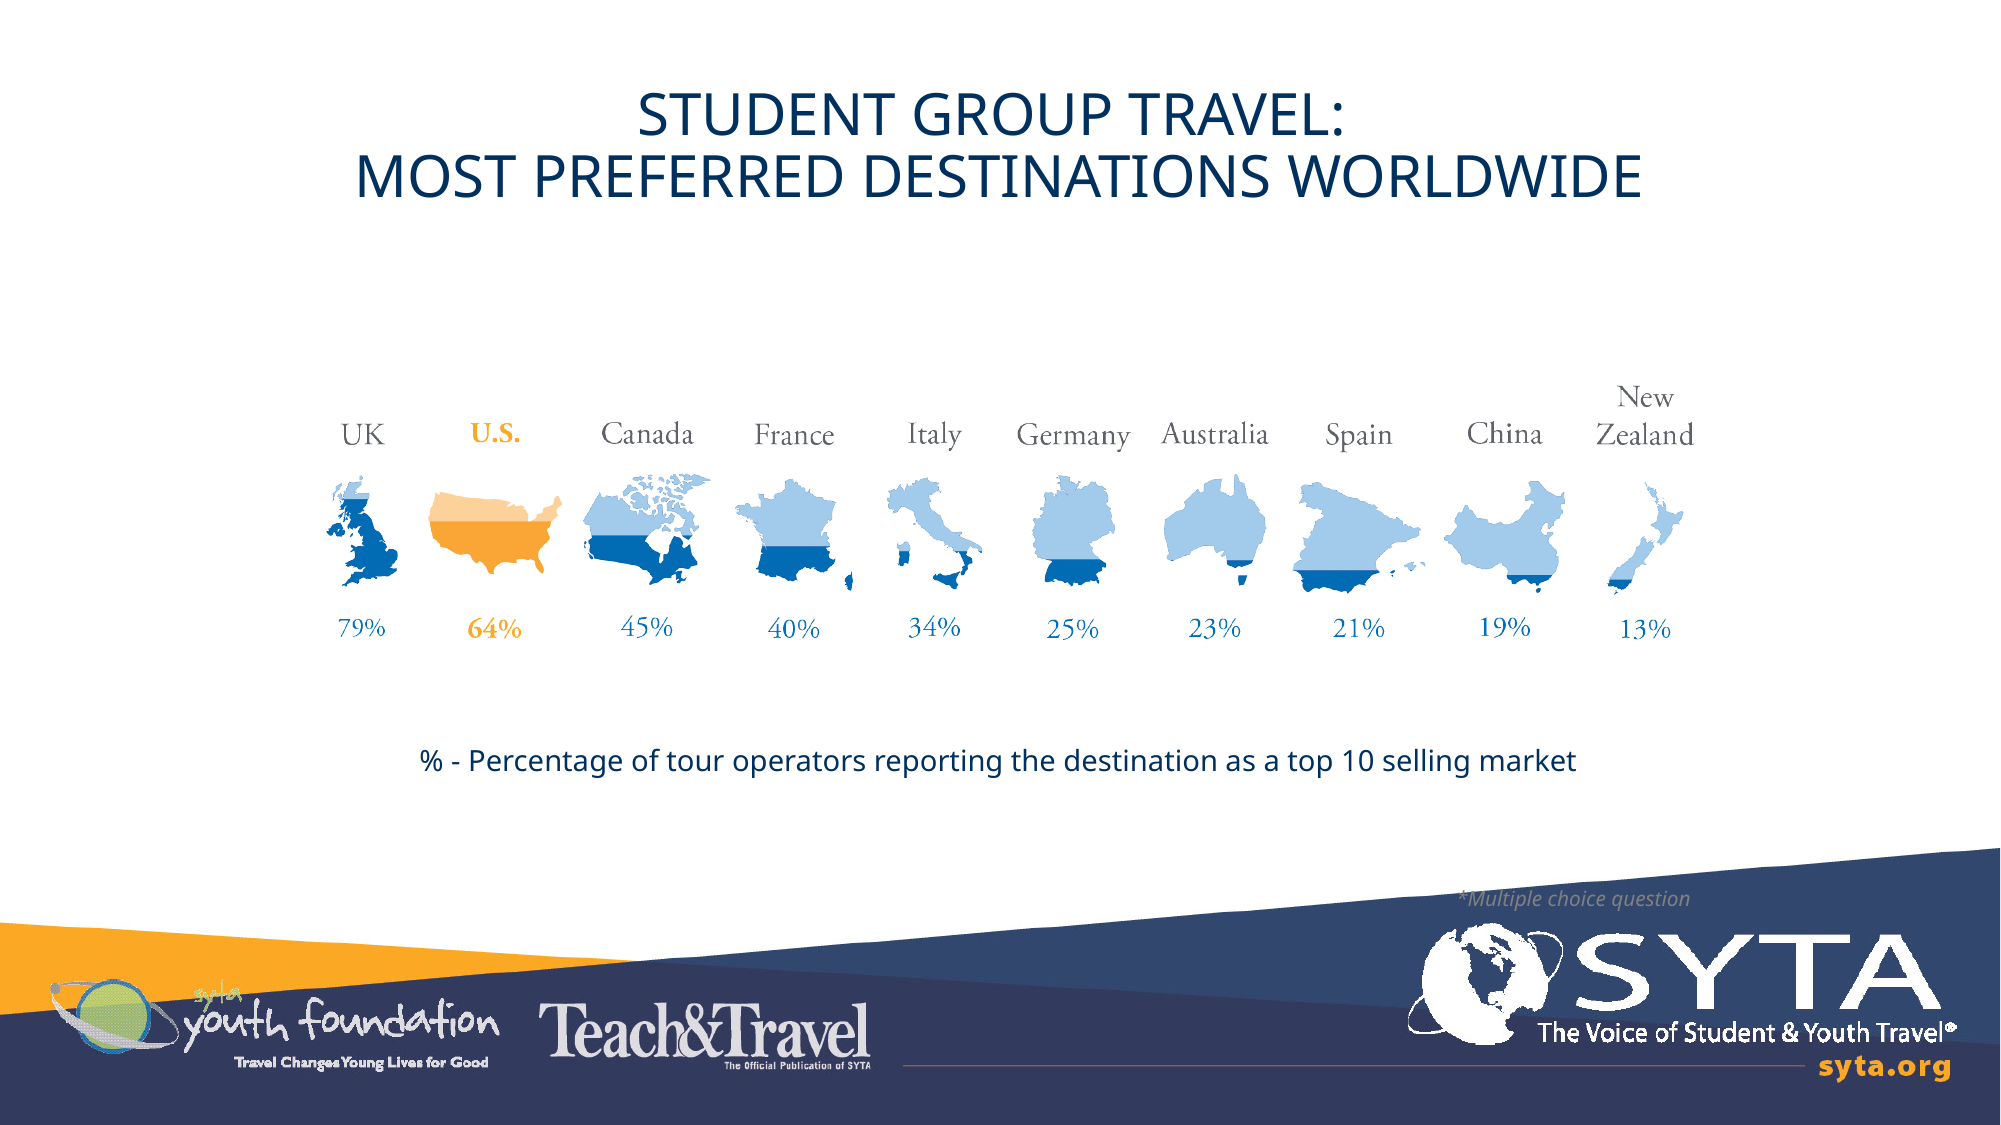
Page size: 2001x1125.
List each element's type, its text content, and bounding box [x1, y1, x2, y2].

text_box % - Percentage of tour operators reporting the destination as a top 10 selling market [339, 732, 1658, 785]
text_box STUDENT GROUP TRAVEL: MOST PREFERRED DESTINATIONS WORLDWIDE [288, 137, 1711, 219]
picture [0, 0, 2001, 1125]
text_box *Multiple choice question [1441, 865, 1733, 919]
